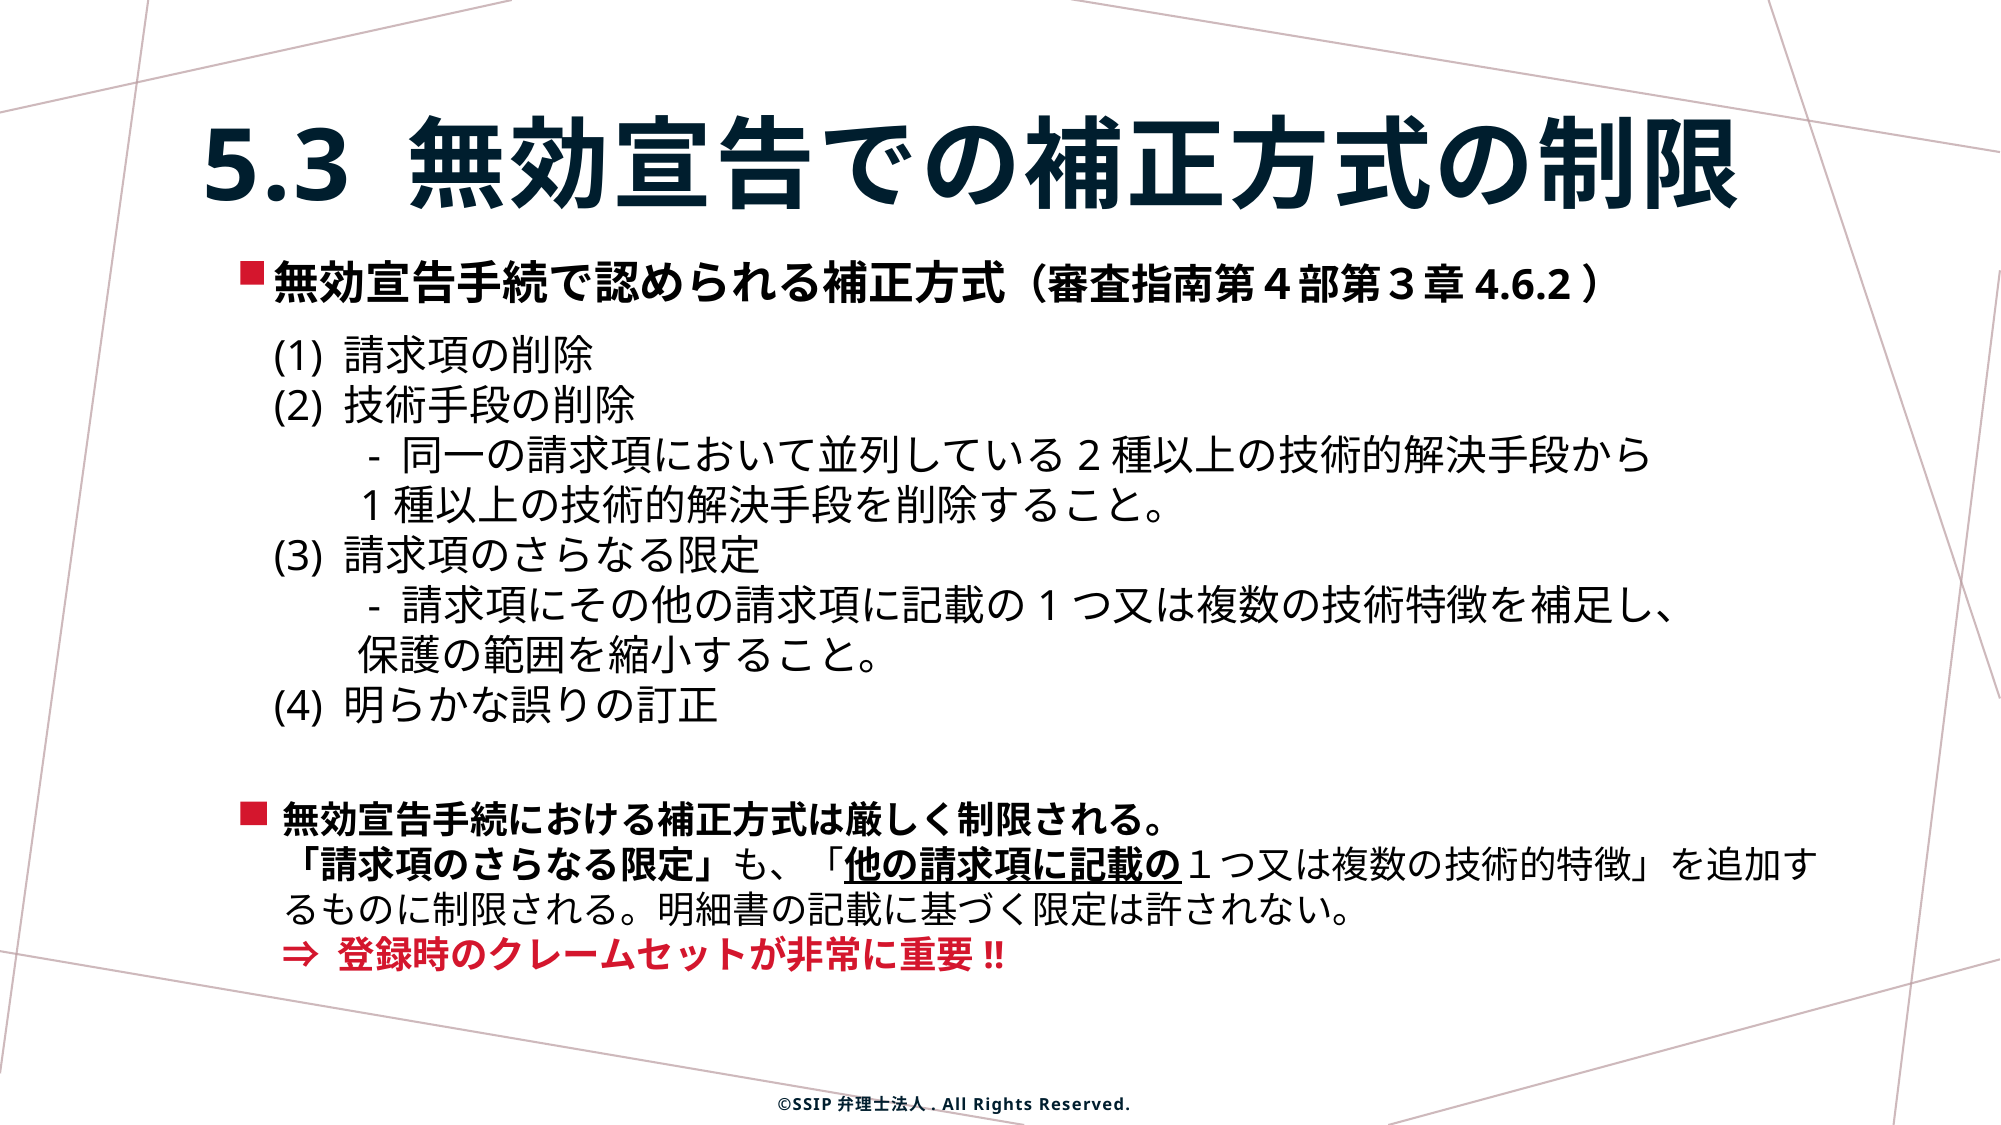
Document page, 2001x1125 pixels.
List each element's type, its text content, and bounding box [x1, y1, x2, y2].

text_box 5.3 無効宣告での補正方式の制限 [187, 87, 1813, 315]
text_box 無効宣告手続における補正方式は厳しく制限される。 「請求項のさらなる限定」も、「他の請求項に記載の１つ又は複数の技術的特徴」を追加するものに制限される。明細書の記載に基づく限定は許されない。 ⇒ 登録時のクレームセットが非常に重要!! [268, 788, 1842, 983]
text_box [239, 260, 259, 286]
footer ©SSIP弁理士法人. All Rights Reserved. [759, 1072, 1185, 1125]
text_box 無効宣告手続で認められる補正方式（審査指南第４部第３章4.6.2） (1) 請求項の削除 (2) 技術手段の削除 - 同一の請求項において並列している2種以上の技術的解決手段から 1種以上の技術的解決手段を削除すること。 (3) 請求項のさらなる限定 - 請求項にその他の請求項に記載の1つ又は複数の技術特徴を補足し、 保護の範囲を縮小すること。 (4) 明らかな誤りの訂正 [259, 246, 1713, 737]
text_box [239, 801, 268, 826]
